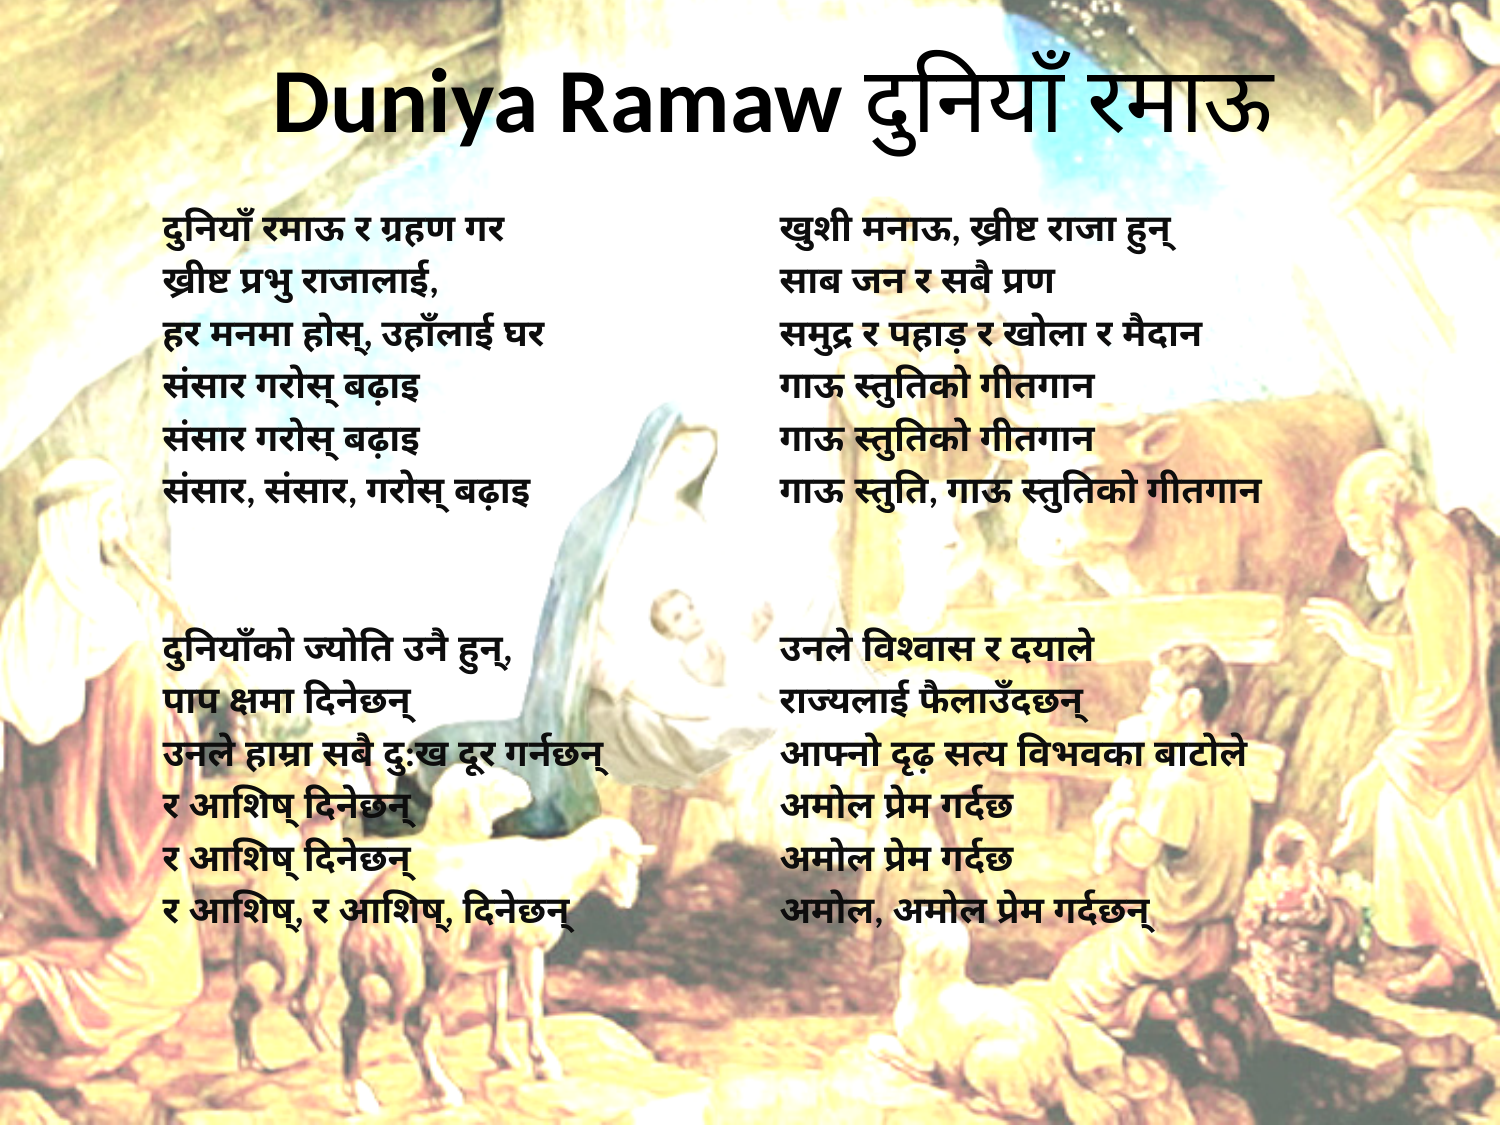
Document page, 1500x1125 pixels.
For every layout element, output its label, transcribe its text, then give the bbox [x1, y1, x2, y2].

title Duniya Ramaw दुनियाँ रमाऊ [135, 30, 1411, 162]
subtitle दुनियाँ रमाऊ र ग्रहण गर ख्रीष्ट प्रभु राजालाई, हर मनमा होस्, उहाँलाई घर संसार गरोस् बढ़ाइ संसार गरोस् बढ़ाइ संसार, संसार, गरोस् बढ़ाइ दुनियाँको ज्योति उनै हुन्, पाप क्षमा दिनेछन् उनले हाम्रा सबै दु:ख दूर गर्नछन् र आशिष् दिनेछन् र आशिष् दिनेछन् र आशिष्, र आशिष्, दिनेछन् खुशी मनाऊ, ख्रीष्ट राजा हुन् साब जन र सबै प्रण समुद्र र पहाड़ र खोला र मैदान गाऊ स्तुतिको गीतगान गाऊ स्तुतिको गीतगान गाऊ स्तुति, गाऊ स्तुतिको गीतगान उनले विश्‍वास र दयाले राज्यलाई फैलाउँदछन् आफ्नो दृढ़ सत्य विभवका बाटोले अमोल प्रेम गर्दछ अमोल प्रेम गर्दछ अमोल, अमोल प्रेम गर्दछन् [147, 196, 1412, 953]
